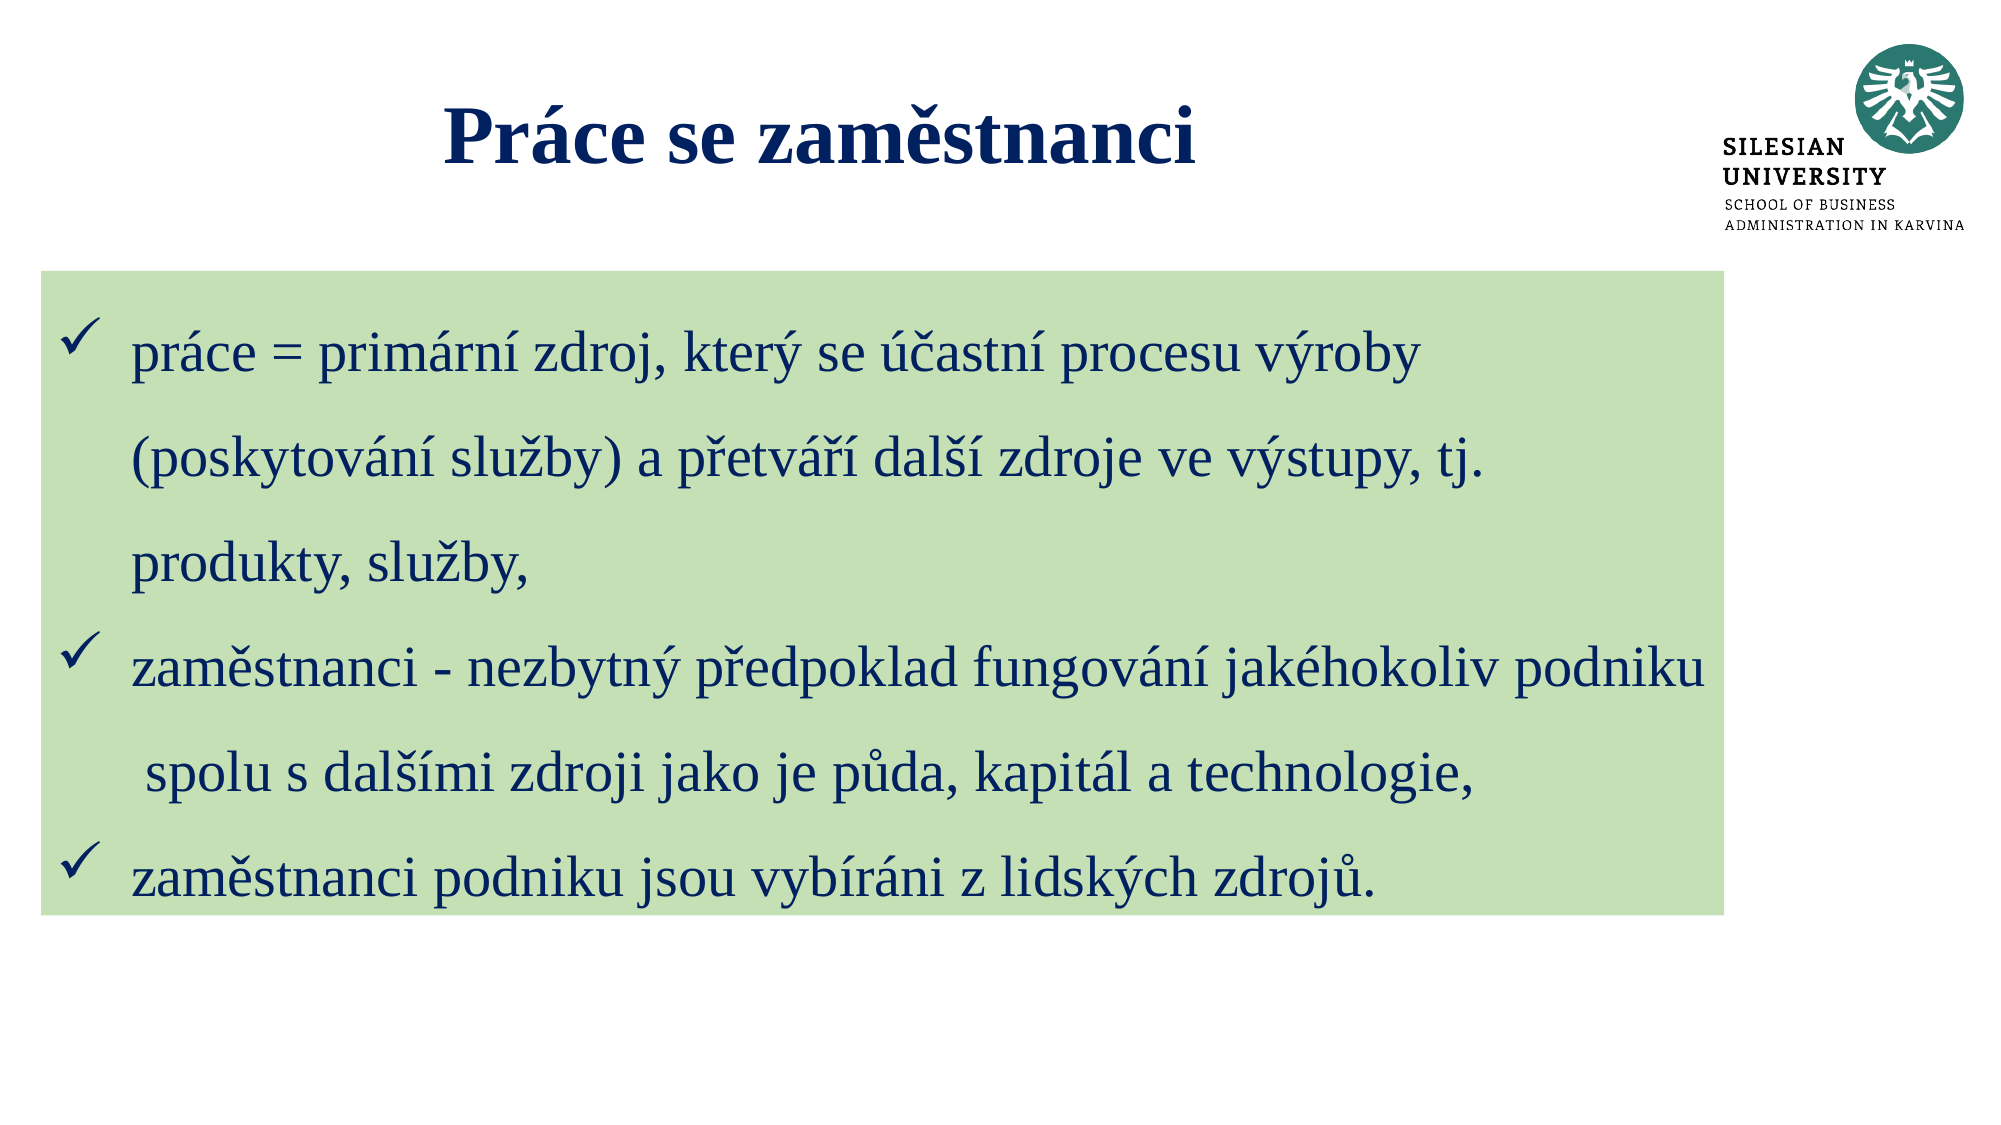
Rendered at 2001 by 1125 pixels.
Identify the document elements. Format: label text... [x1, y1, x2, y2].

text_box [41, 32, 786, 192]
text_box práce = primární zdroj, který se účastní procesu výroby (poskytování služby) a přetváří další zdroje ve výstupy, tj. produkty, služby, zaměstnanci - nezbytný předpoklad fungování jakéhokoliv podniku spolu s dalšími zdroji jako je půda, kapitál a technologie, zaměstnanci podniku jsou vybíráni z lidských zdrojů. [41, 270, 1725, 916]
picture [1723, 44, 1964, 230]
text_box Práce se zaměstnanci [353, 72, 1361, 188]
